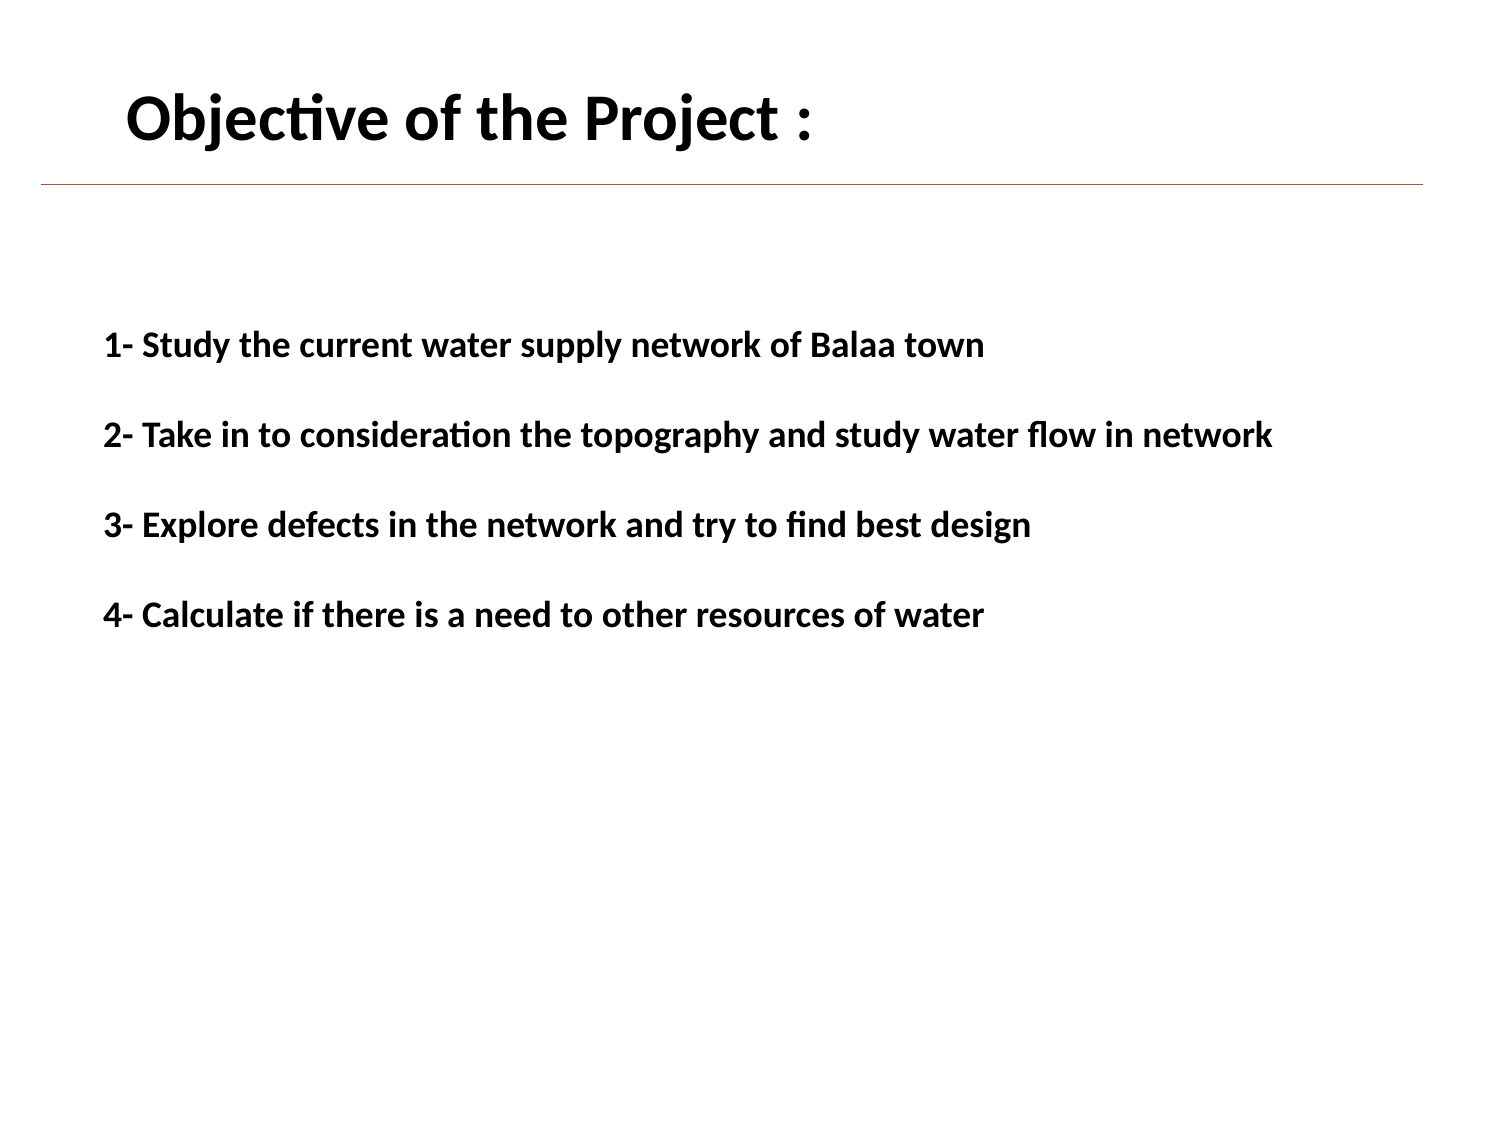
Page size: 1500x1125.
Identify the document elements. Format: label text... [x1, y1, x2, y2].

text_box Objective of the Project : [112, 66, 1376, 161]
text_box 1- Study the current water supply network of Balaa town 2- Take in to consideration the topography and study water flow in network 3- Explore defects in the network and try to find best design 4- Calculate if there is a need to other resources of water [88, 267, 1376, 732]
